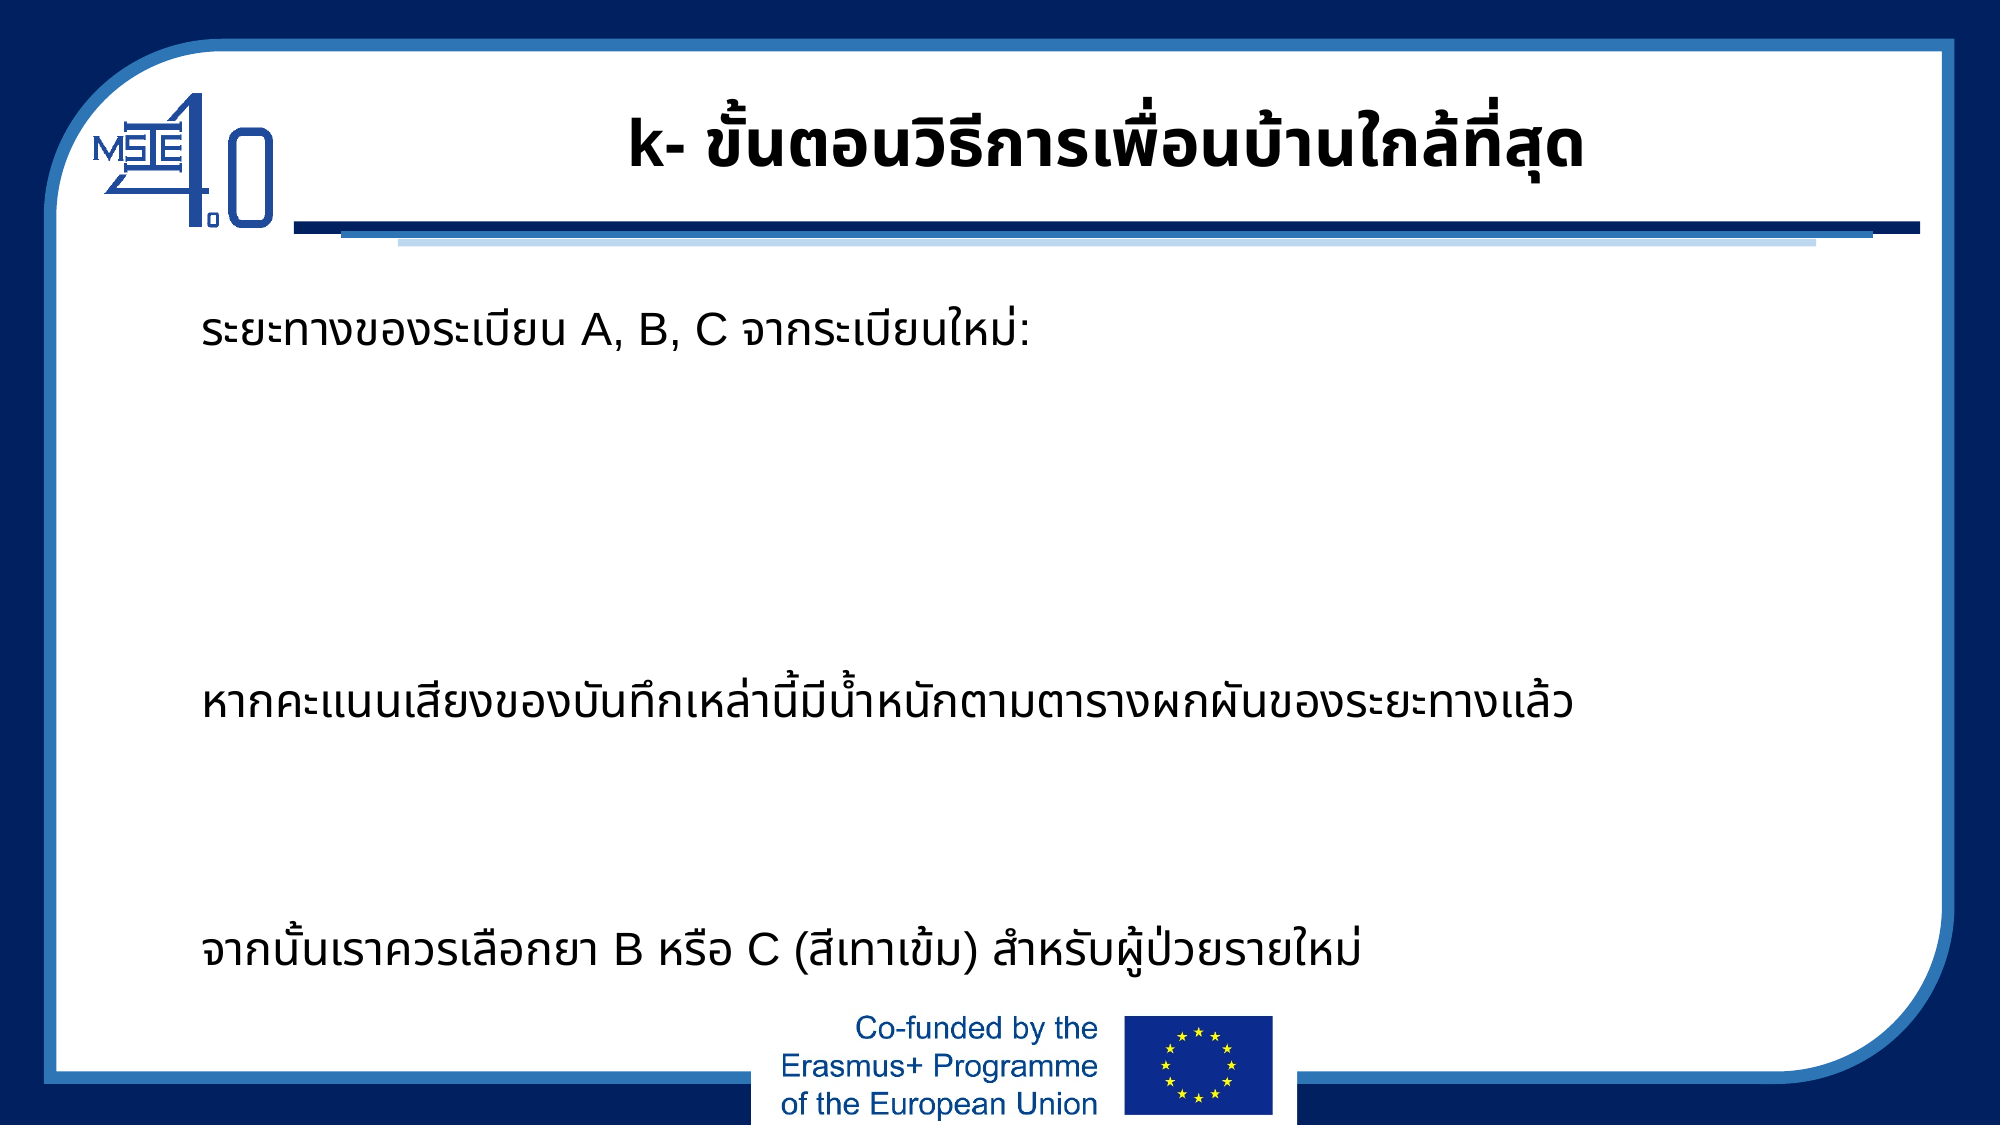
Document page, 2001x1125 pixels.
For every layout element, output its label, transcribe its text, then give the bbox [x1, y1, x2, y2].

title k- ขั้นตอนวิธีการเพื่อนบ้านใกล้ที่สุด [294, 73, 1921, 220]
picture [751, 1003, 1298, 1125]
